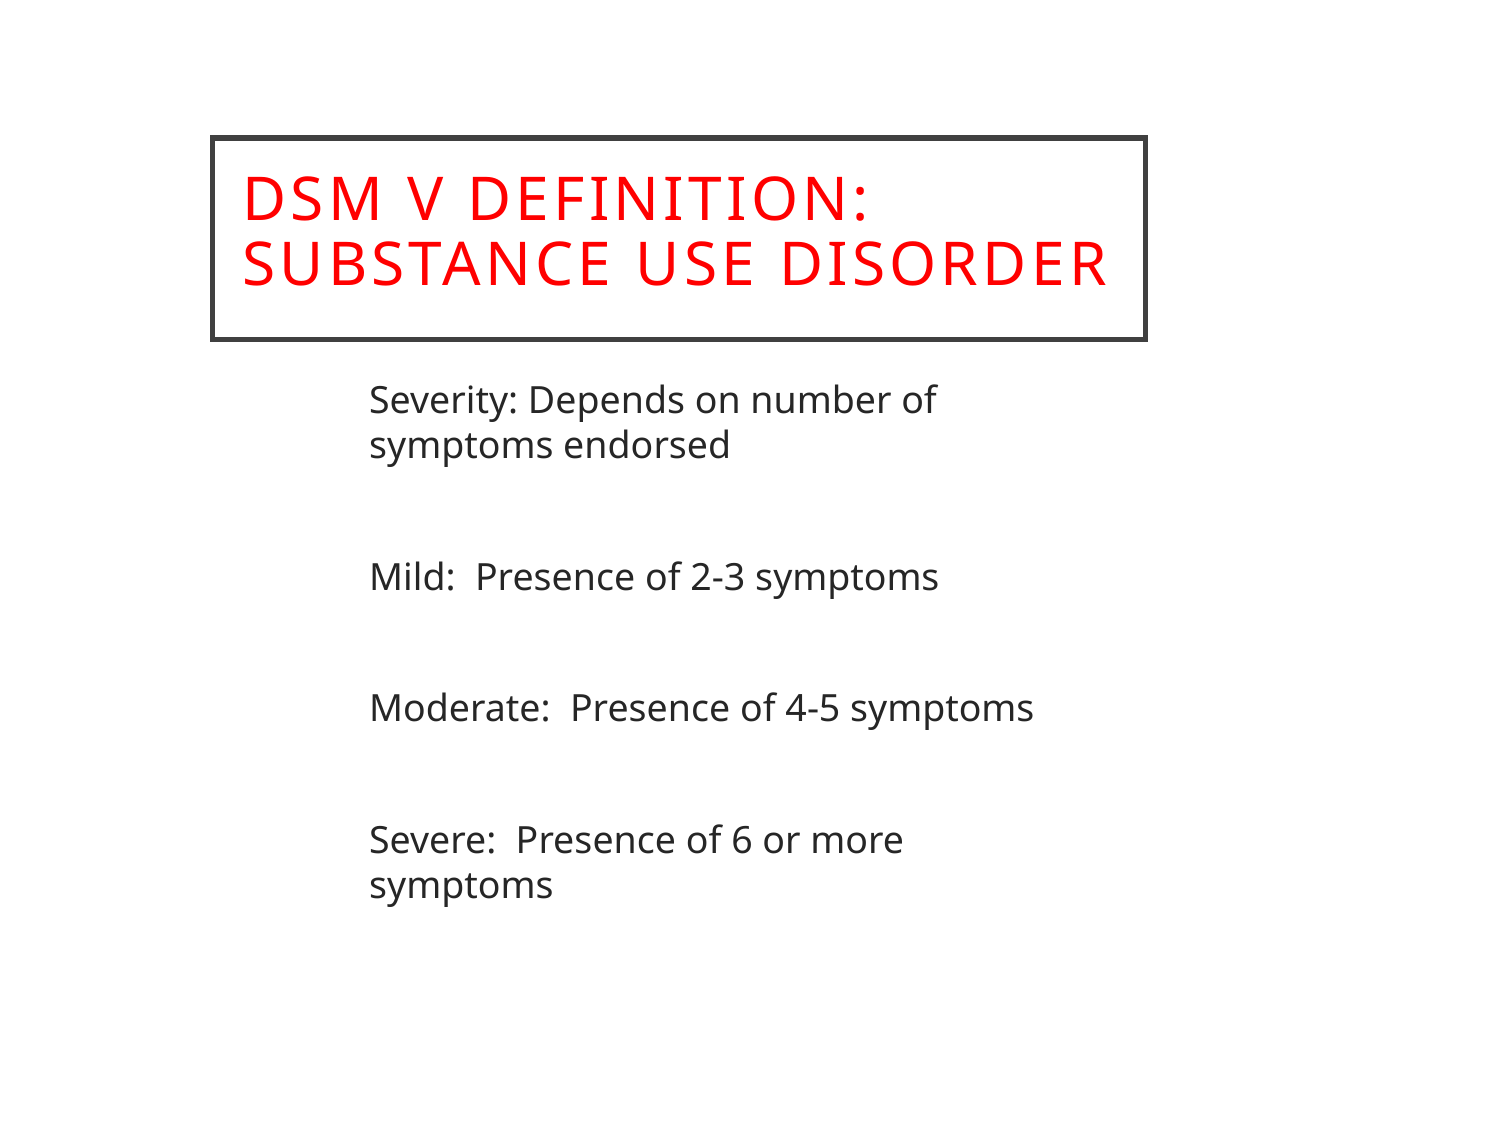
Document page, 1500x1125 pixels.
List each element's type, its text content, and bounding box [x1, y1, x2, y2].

list Severity: Depends on number of symptoms endorsed Mild: Presence of 2-3 symptoms Moderate: Presence of 4-5 symptoms Severe: Presence of 6 or more symptoms [354, 312, 1108, 937]
title DSM V Definition: Substance Use Disorder [210, 135, 1148, 342]
